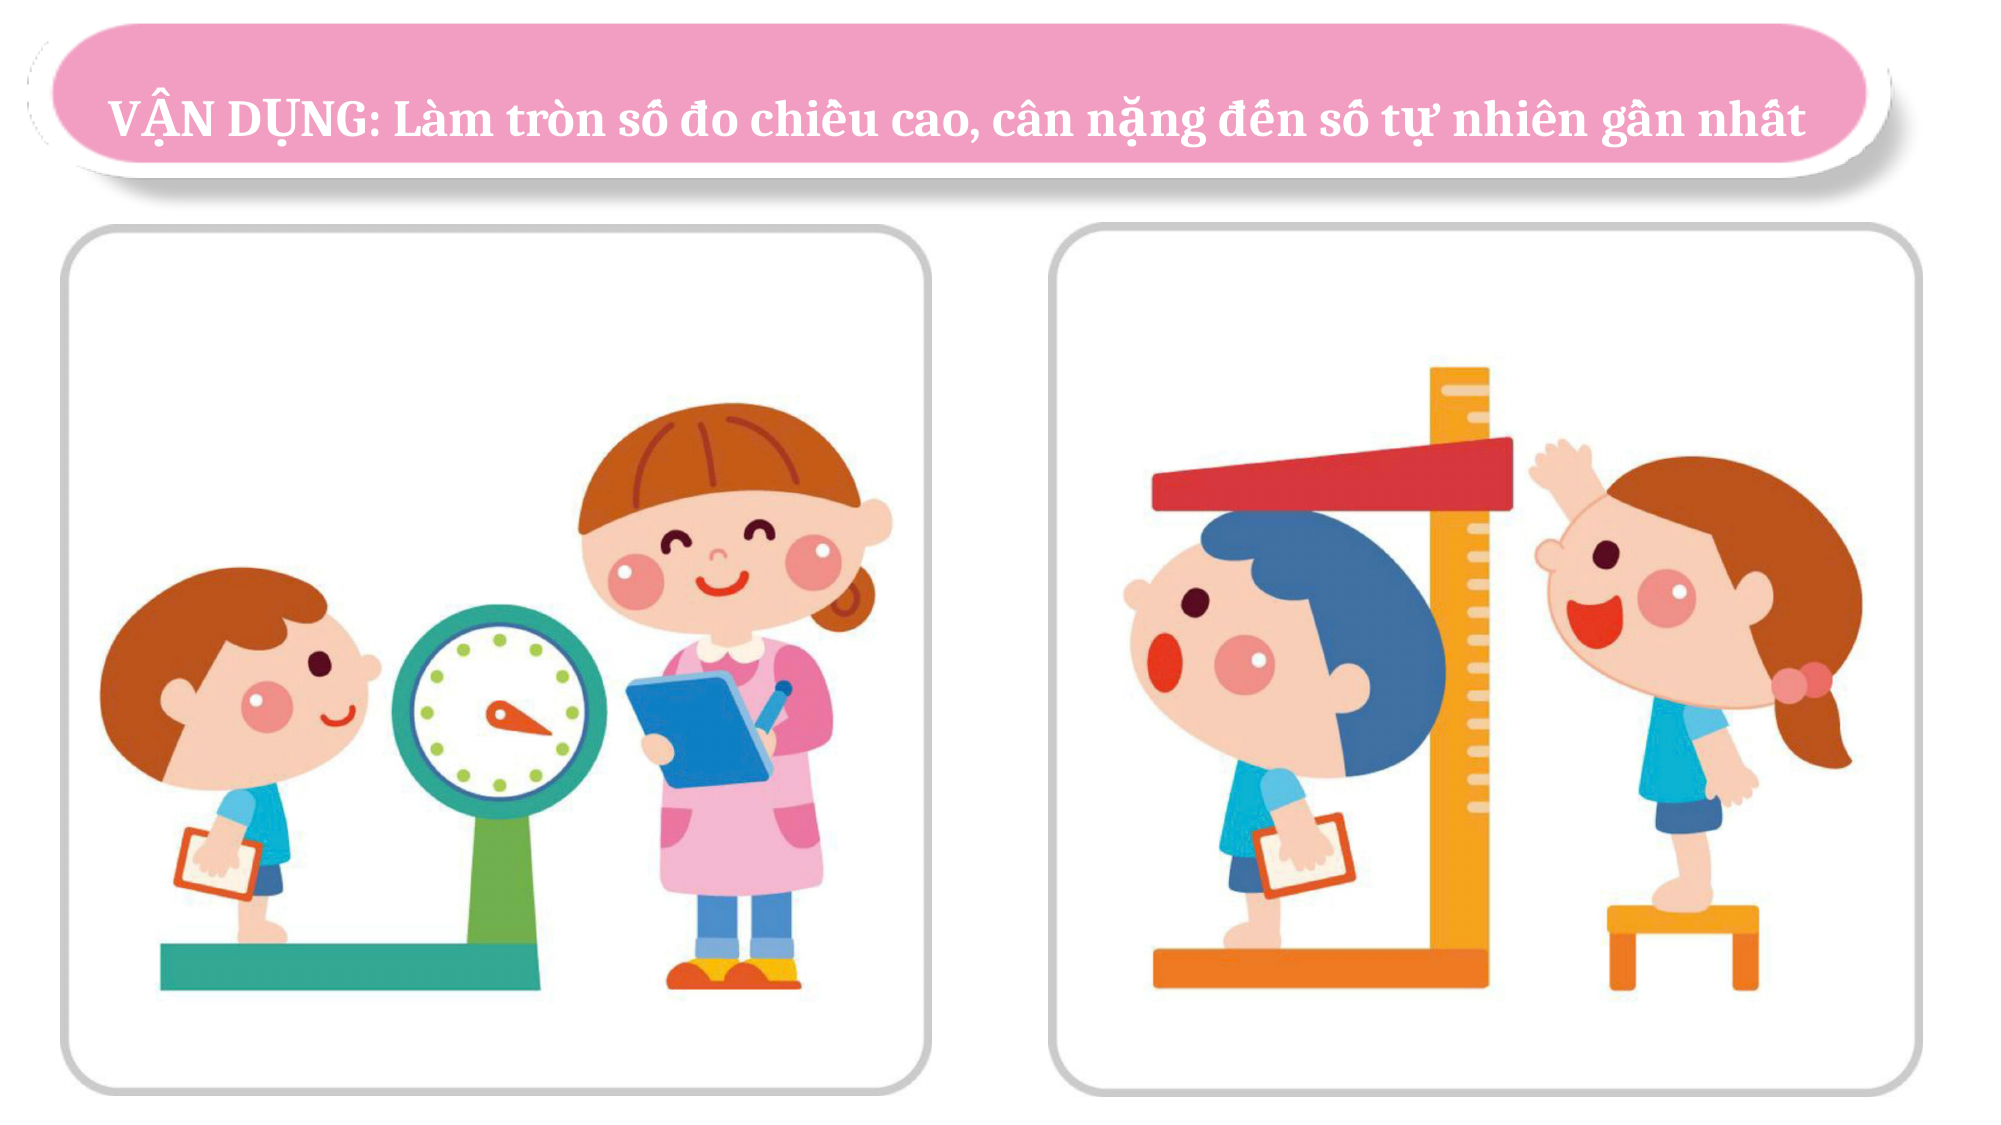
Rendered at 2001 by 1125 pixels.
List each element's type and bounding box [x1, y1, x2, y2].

picture [26, 8, 1923, 214]
picture [60, 224, 932, 1096]
picture [1048, 222, 1923, 1097]
